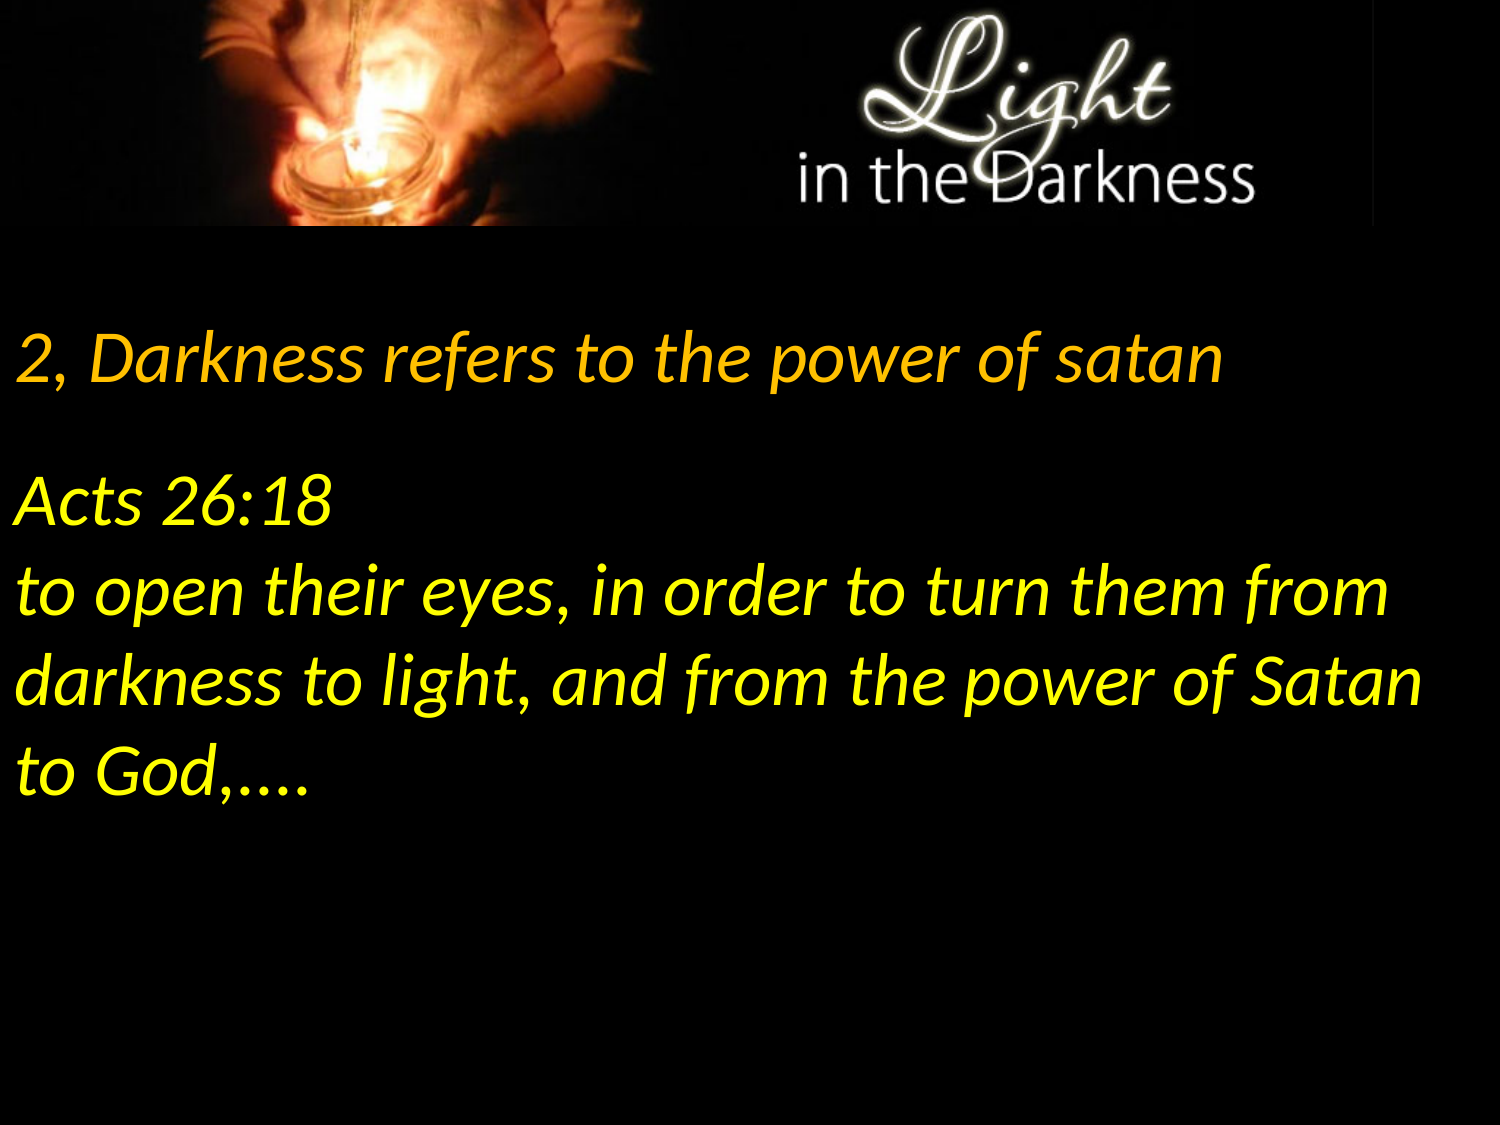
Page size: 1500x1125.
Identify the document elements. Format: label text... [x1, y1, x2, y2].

text_box 2, Darkness refers to the power of satan [0, 299, 1500, 405]
text_box Acts 26:18 to open their eyes, in order to turn them from darkness to light, and from the power of Satan to God,.... [0, 442, 1500, 818]
picture [0, 0, 1500, 226]
